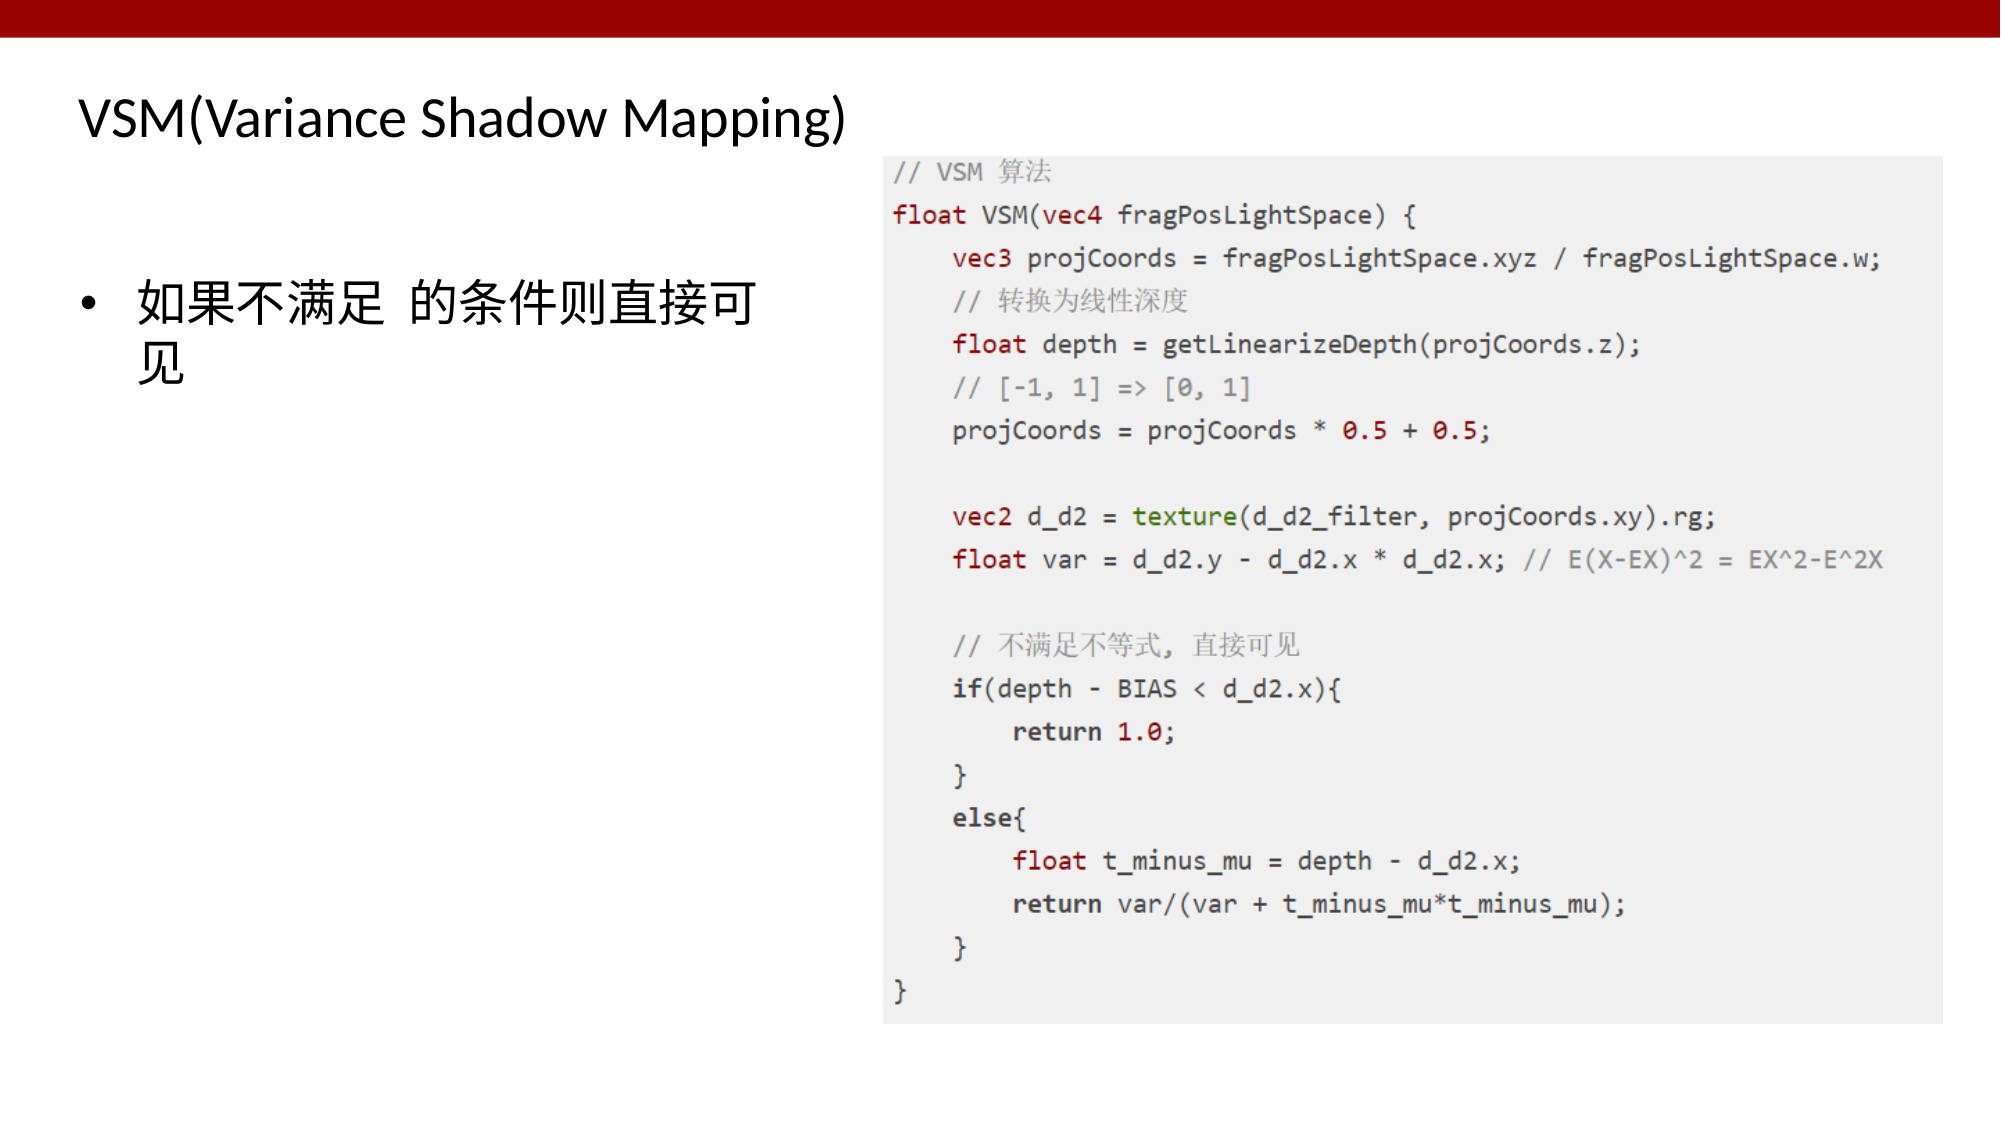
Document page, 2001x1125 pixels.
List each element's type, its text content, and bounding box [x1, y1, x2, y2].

text_box VSM(Variance Shadow Mapping) [76, 76, 1066, 149]
picture [883, 156, 1943, 1024]
